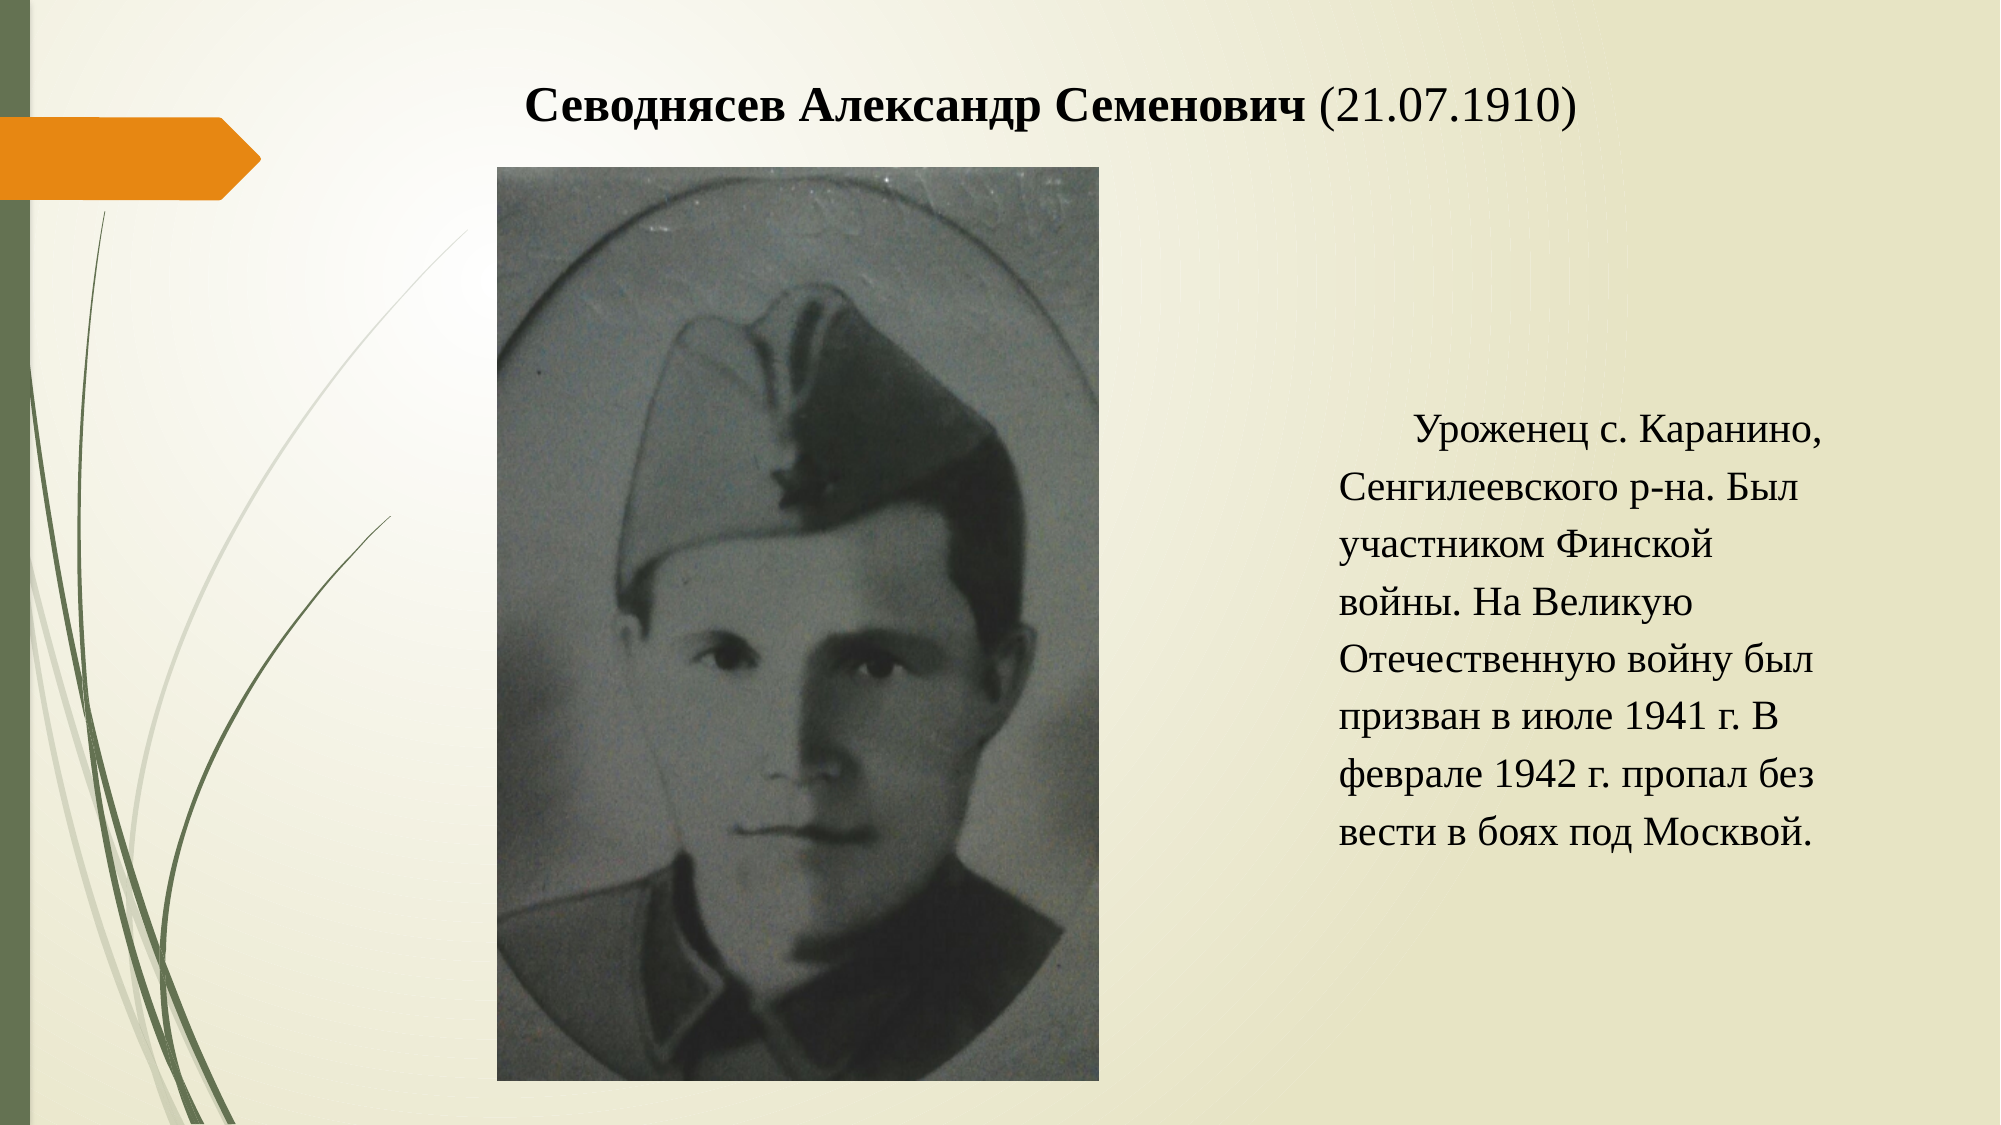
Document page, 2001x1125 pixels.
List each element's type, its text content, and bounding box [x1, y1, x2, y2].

text_box Севоднясев Александр Семенович (21.07.1910) [301, 55, 1727, 140]
picture [497, 167, 1099, 1081]
text_box Уроженец с. Каранино, Сенгилеевского р-на. Был участником Финской войны. На Великую Отечественную войну был призван в июле 1941 г. В феврале 1942 г. пропал без вести в боях под Москвой. [1323, 385, 1847, 861]
